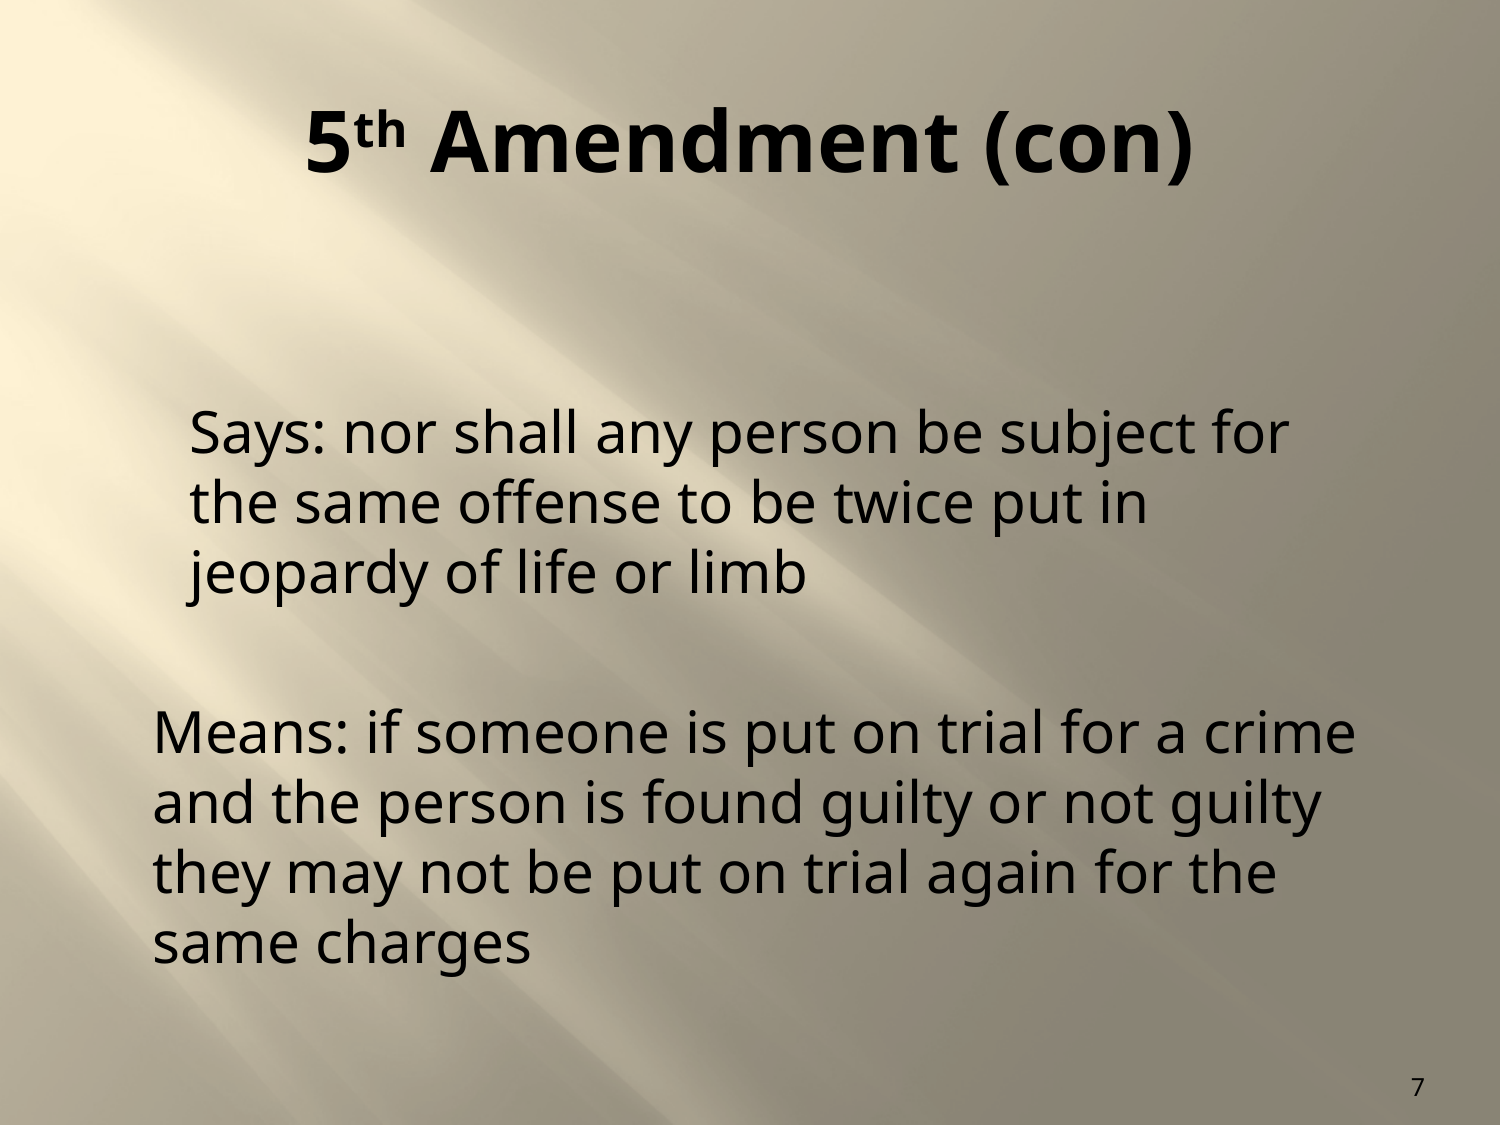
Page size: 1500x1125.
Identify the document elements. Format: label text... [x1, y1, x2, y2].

text_box Means: if someone is put on trial for a crime and the person is found guilty or not guilty they may not be put on trial again for the same charges [137, 687, 1388, 983]
slide_number 7 [1299, 1052, 1425, 1113]
text_box Says: nor shall any person be subject for the same offense to be twice put in jeopardy of life or limb [174, 387, 1363, 613]
title 5th Amendment (con) [75, 45, 1425, 233]
